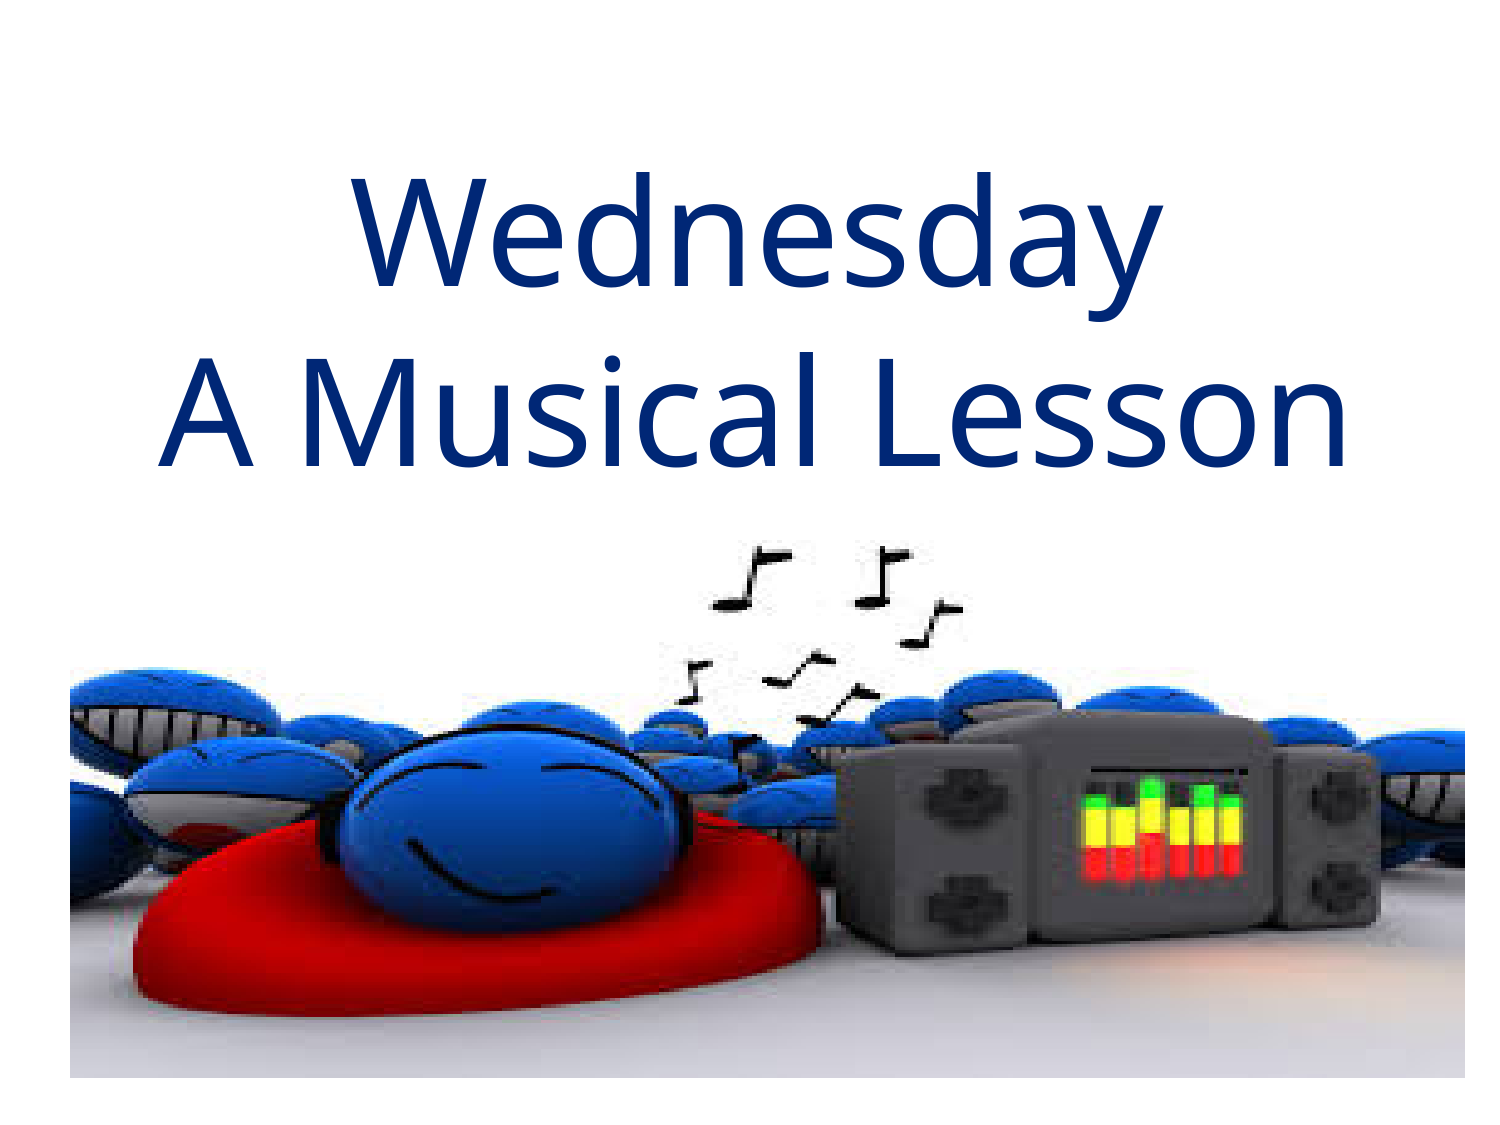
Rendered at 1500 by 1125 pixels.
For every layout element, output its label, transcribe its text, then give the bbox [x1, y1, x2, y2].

title Wednesday A Musical Lesson [82, 222, 1432, 411]
picture [69, 515, 1466, 1079]
